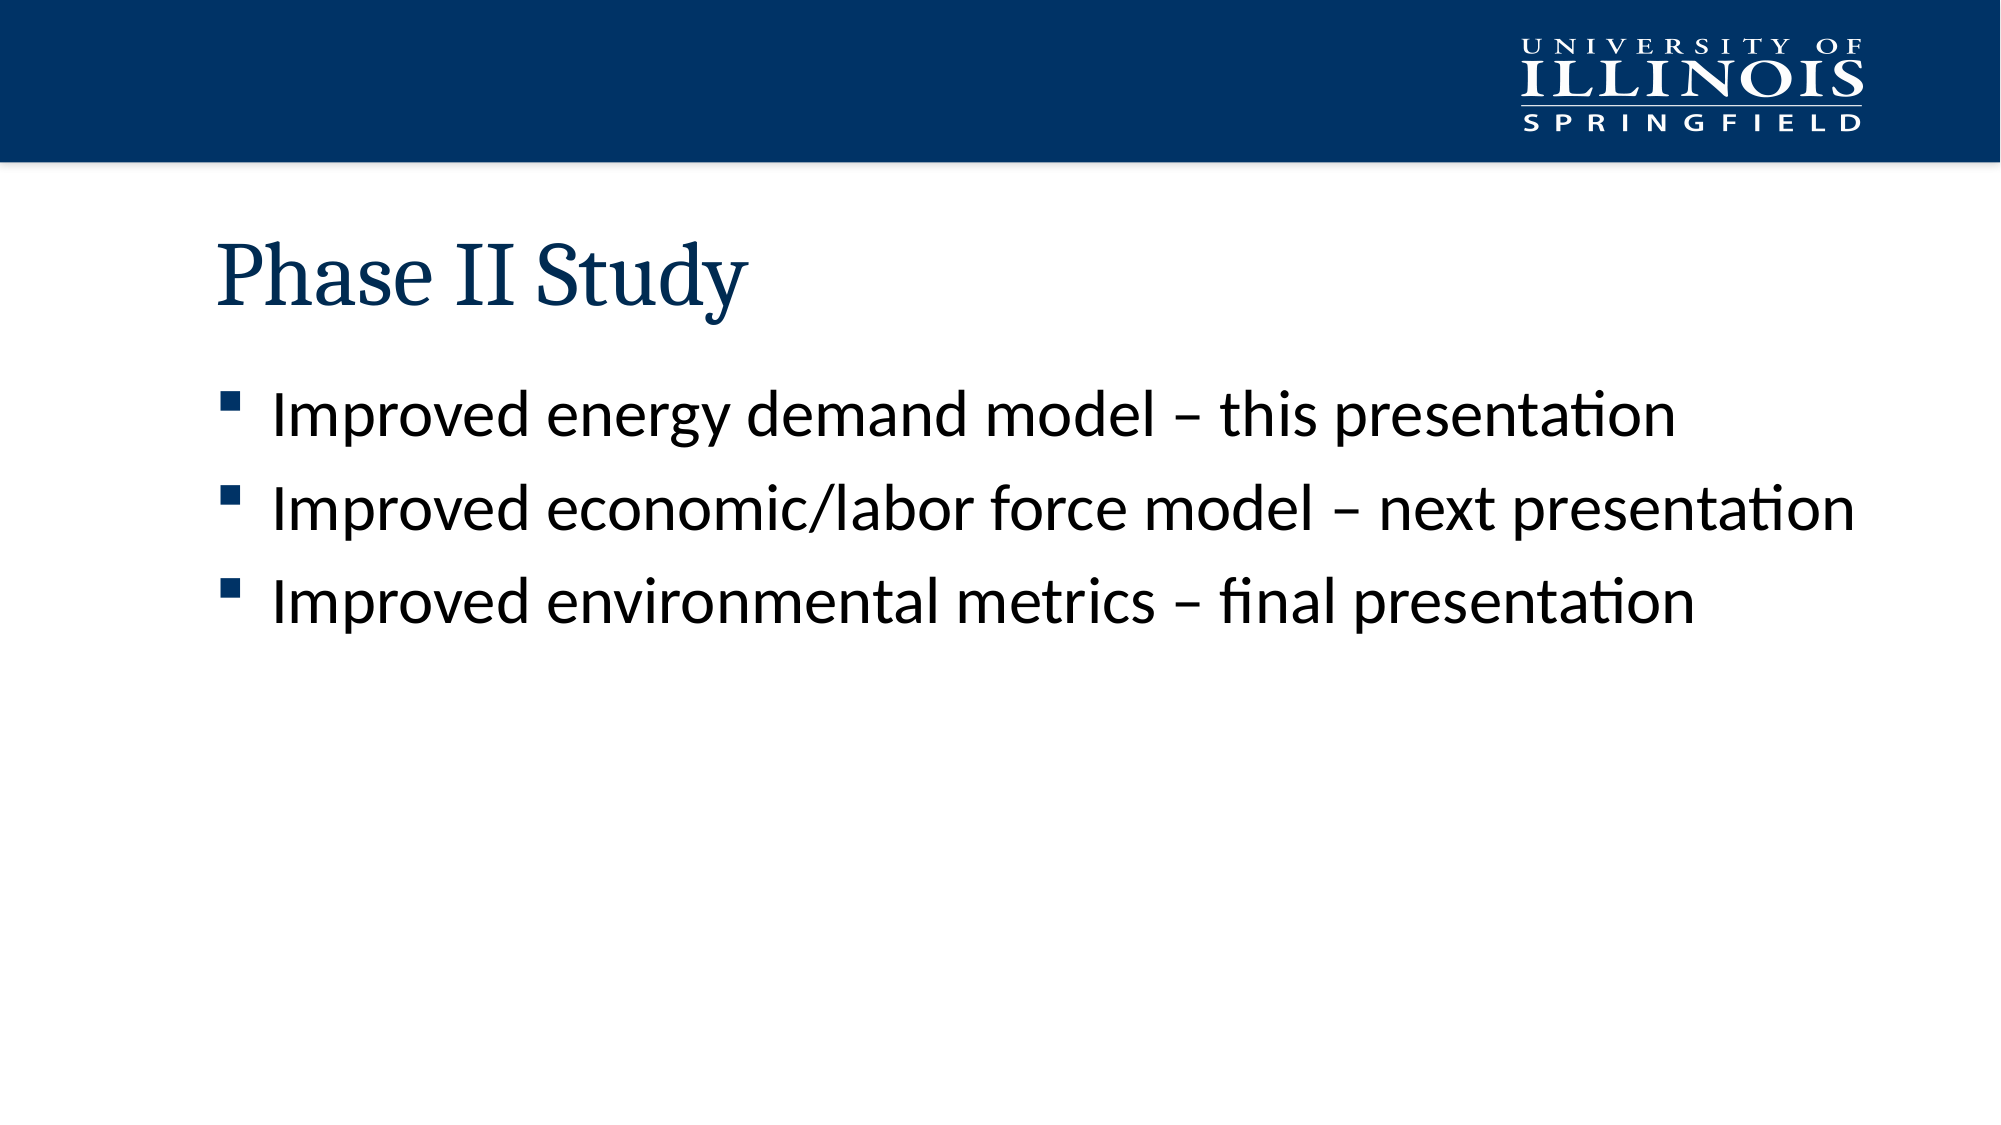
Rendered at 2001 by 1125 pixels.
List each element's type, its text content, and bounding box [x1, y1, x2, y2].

picture [1483, 12, 1900, 157]
title Phase II Study [200, 174, 1900, 363]
list Improved energy demand model – this presentation Improved economic/labor force model – next presentation Improved environmental metrics – final presentation [200, 363, 1900, 988]
